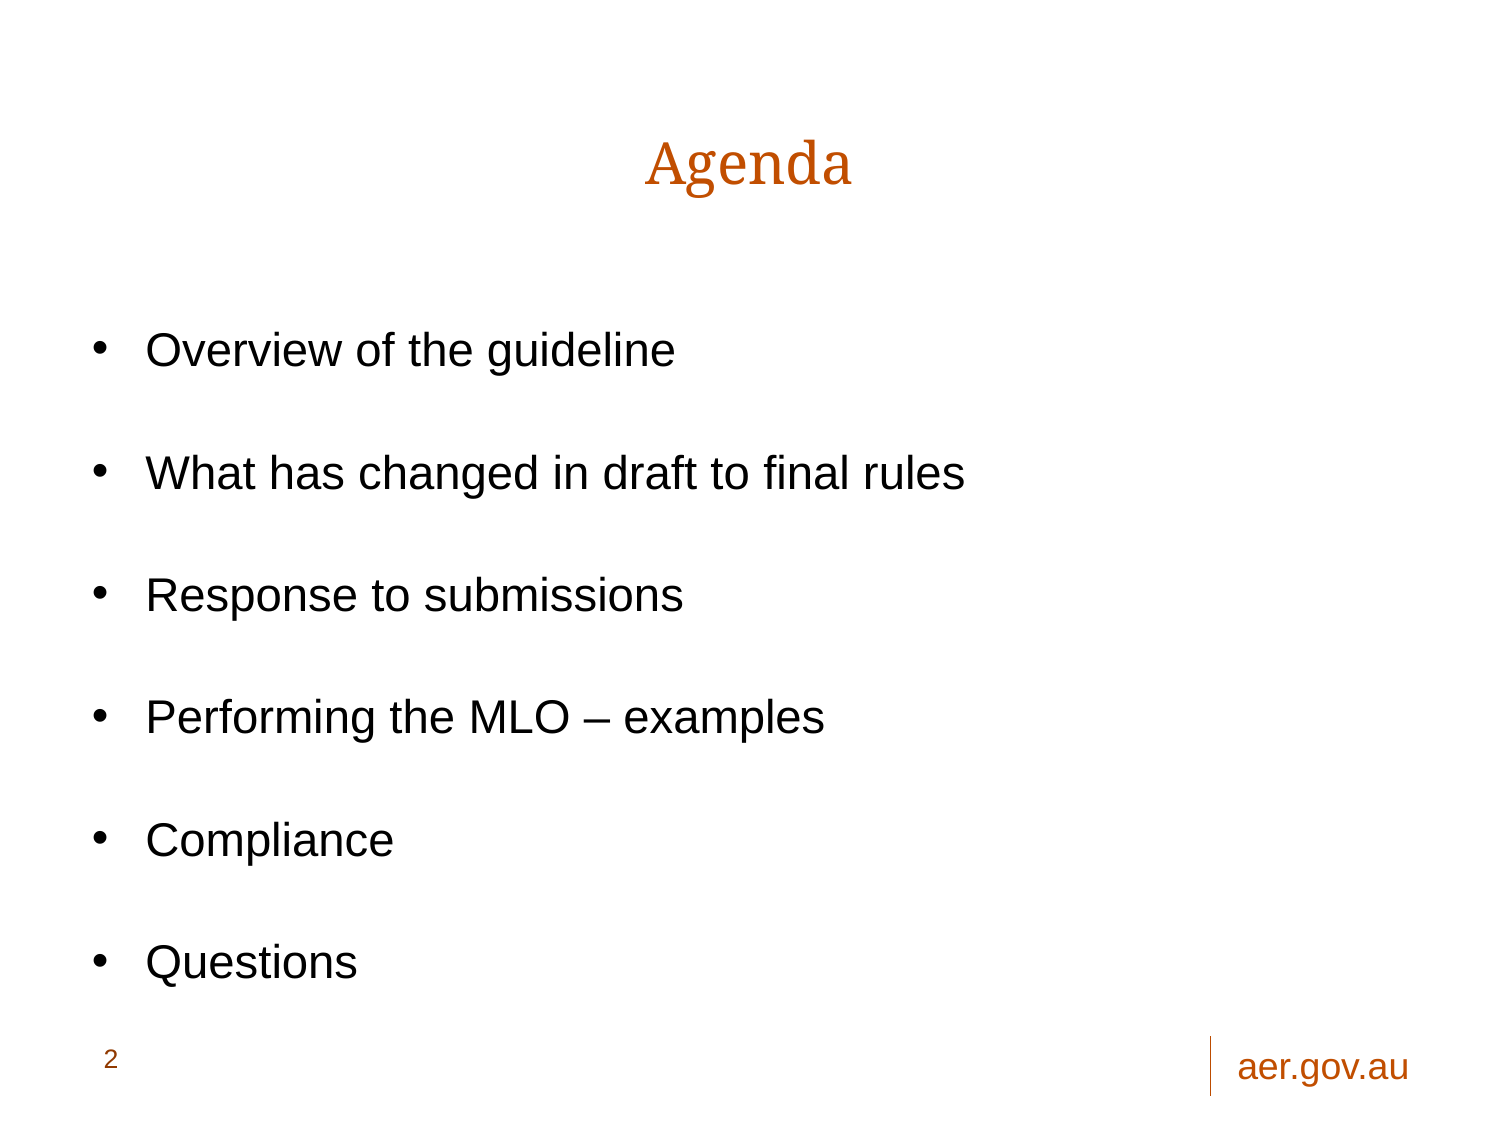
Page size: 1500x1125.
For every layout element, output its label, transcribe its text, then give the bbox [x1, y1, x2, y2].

title Agenda [76, 90, 1424, 233]
list Overview of the guideline What has changed in draft to final rules Response to submissions Performing the MLO – examples Compliance Questions [76, 255, 1424, 1000]
